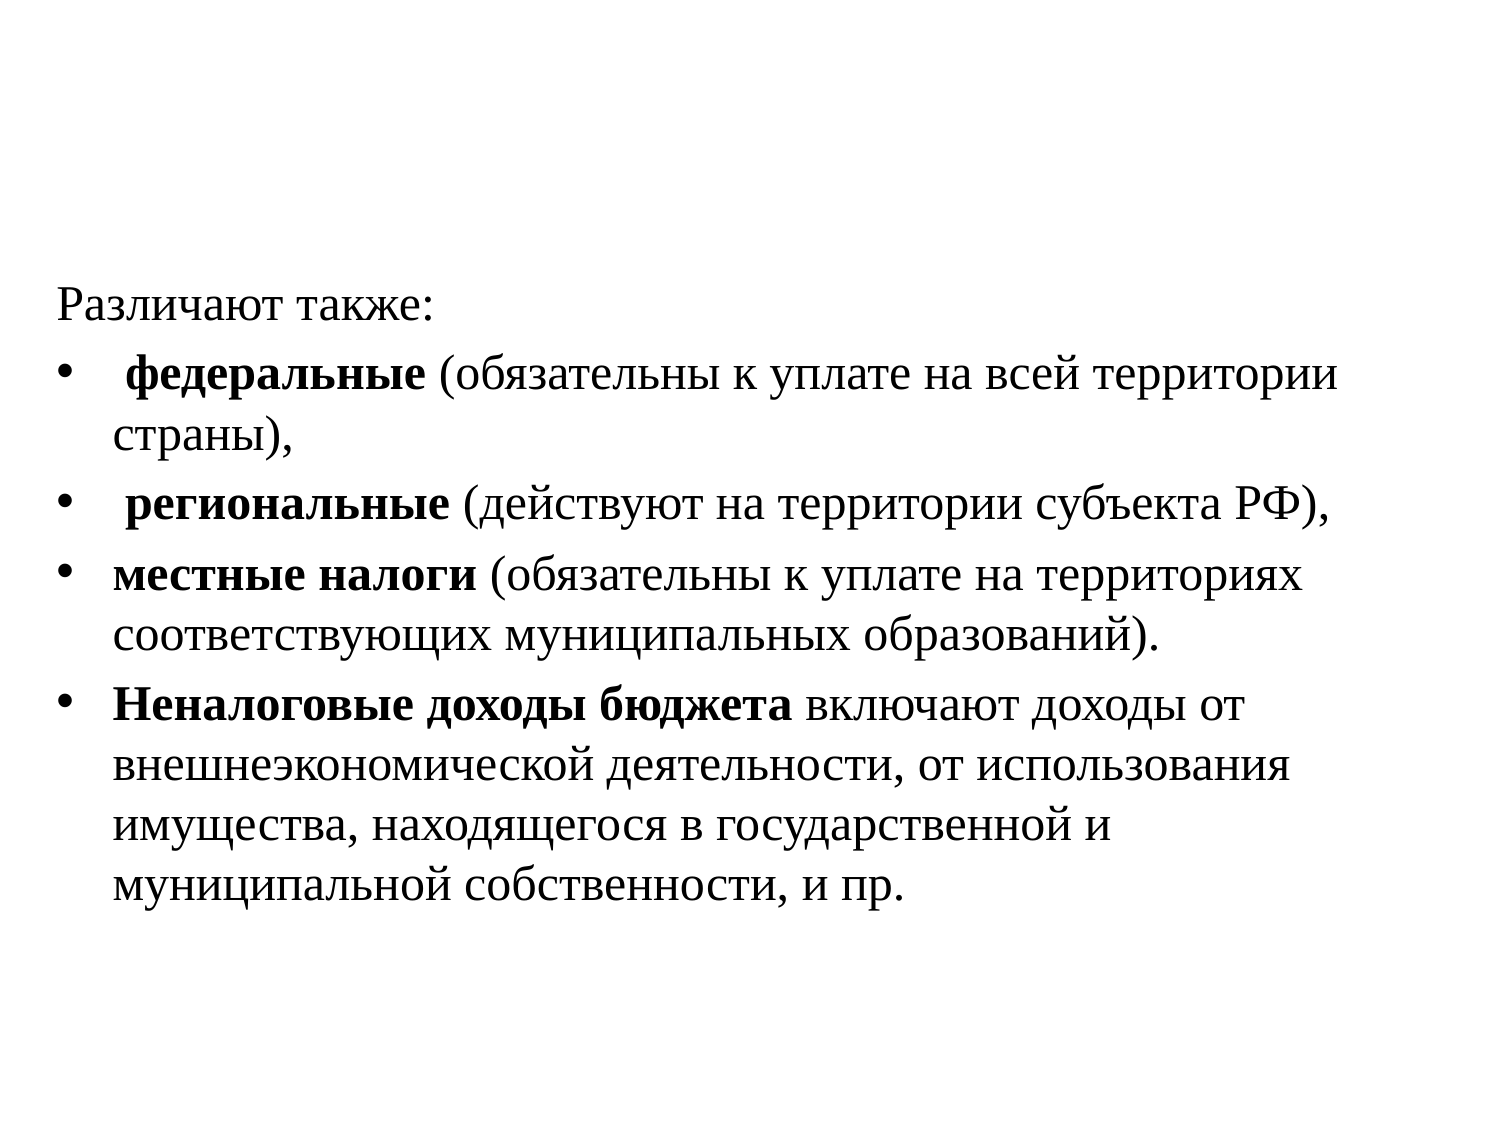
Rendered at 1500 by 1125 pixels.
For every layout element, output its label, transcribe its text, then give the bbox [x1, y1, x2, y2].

list Различают также: федеральные (обязательны к уплате на всей территории страны), региональные (действуют на территории субъекта РФ), местные налоги (обязательны к уплате на территориях соответствующих муниципальных образований). Неналоговые доходы бюджета включают доходы от внешнеэкономической деятельности, от использования имущества, находящегося в государственной и муниципальной собственности, и пр. [41, 262, 1425, 1005]
